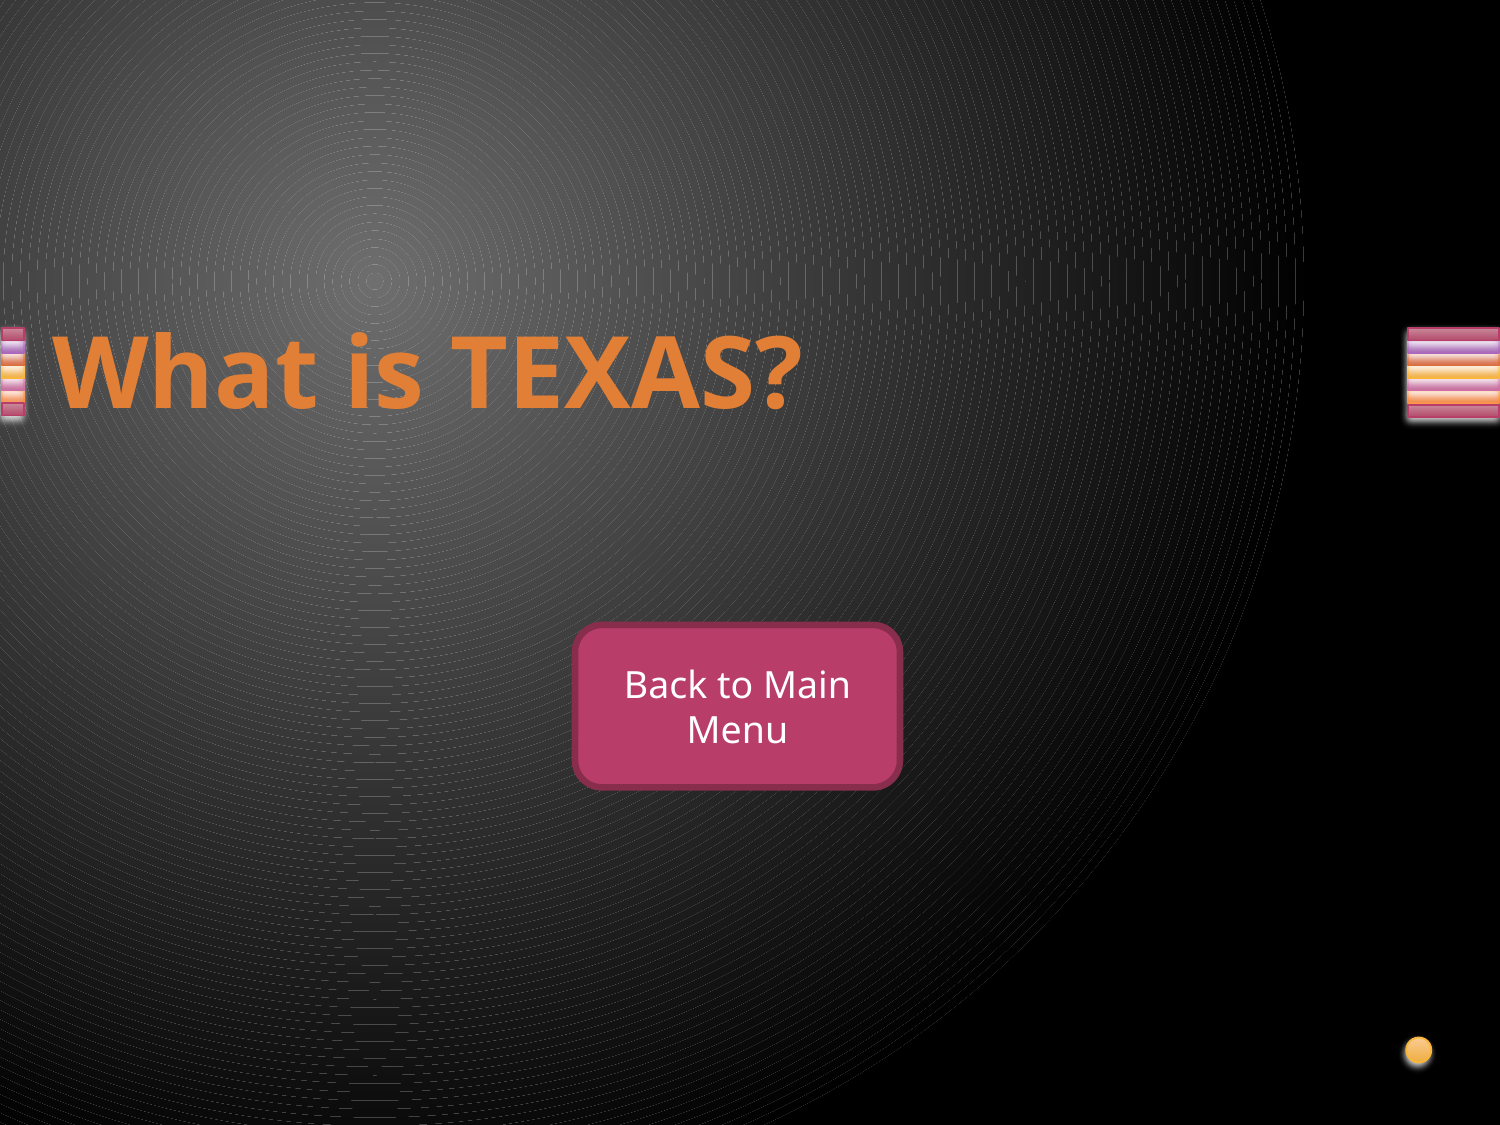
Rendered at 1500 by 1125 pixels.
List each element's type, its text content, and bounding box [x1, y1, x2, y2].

text_box Back to Main Menu [571, 621, 904, 791]
title What is TEXAS? [37, 275, 1388, 463]
